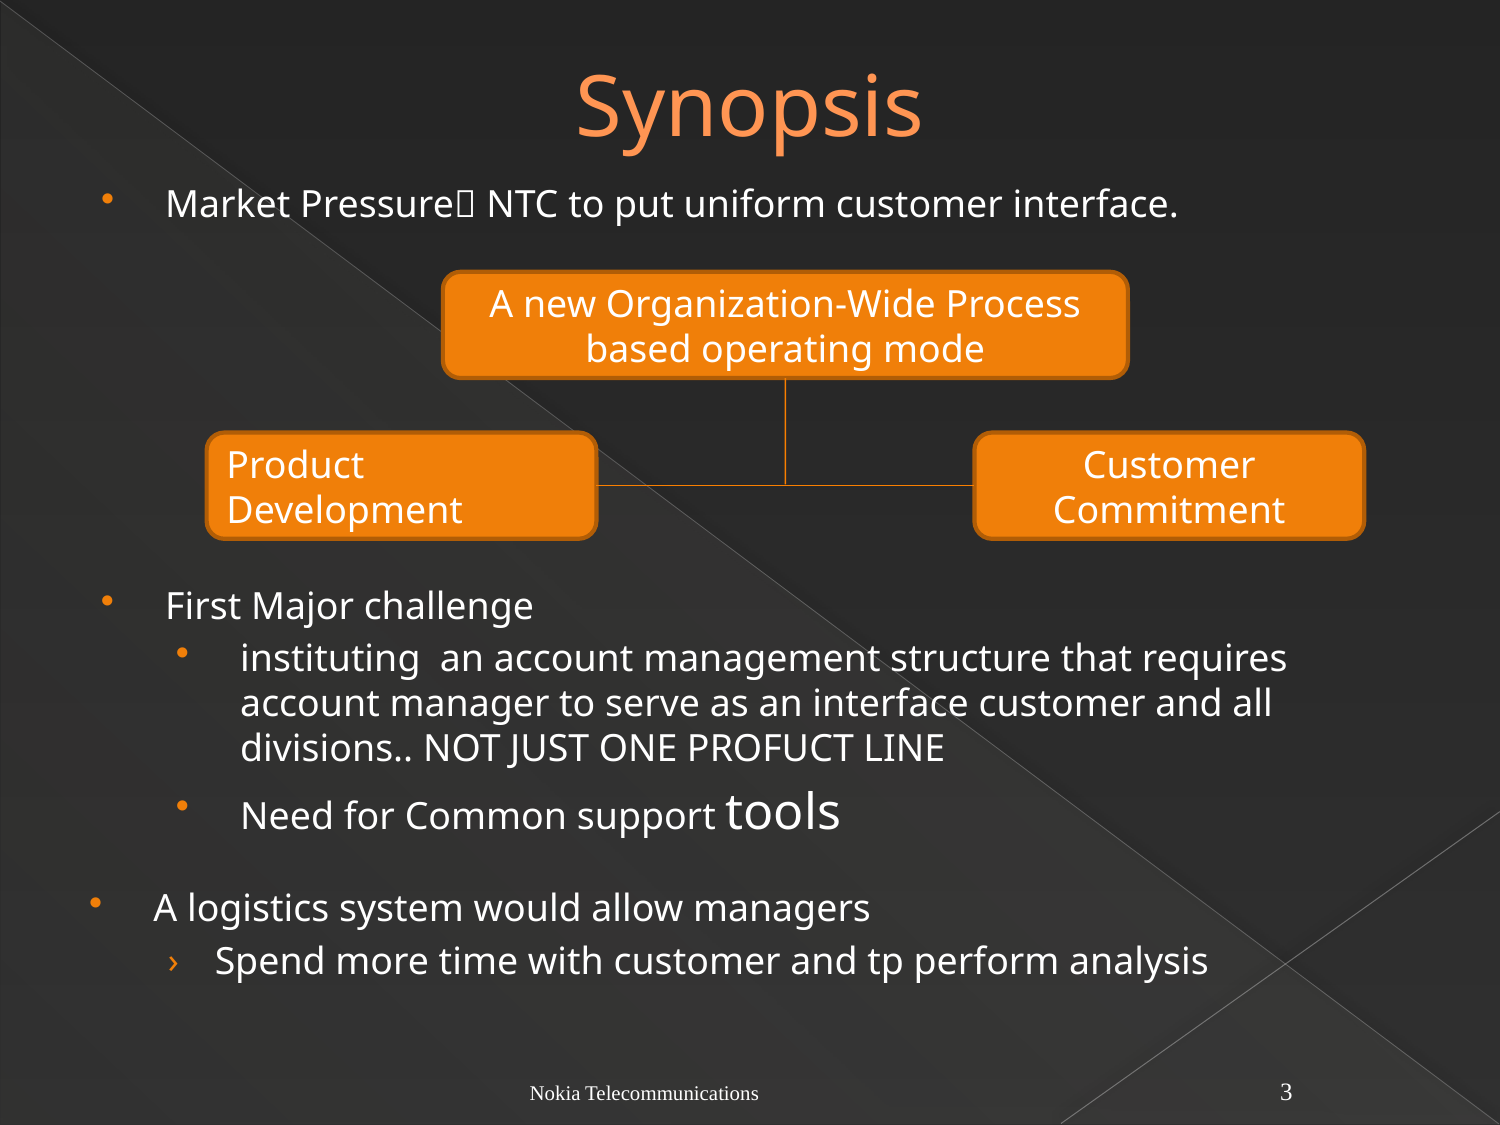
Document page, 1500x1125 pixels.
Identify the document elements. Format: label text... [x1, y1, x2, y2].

list Market Pressure NTC to put uniform customer interface. [76, 172, 1427, 303]
text_box A new Organization-Wide Process based operating mode [440, 269, 1131, 381]
title Synopsis [75, 43, 1425, 161]
text_box First Major challenge instituting an account management structure that requires account manager to serve as an interface customer and all divisions.. NOT JUST ONE PROFUCT LINE Need for Common support tools [76, 574, 1427, 705]
text_box Product Development [204, 430, 599, 541]
text_box A logistics system would allow managers Spend more time with customer and tp perform analysis [64, 876, 1415, 1125]
text_box Customer Commitment [972, 430, 1367, 541]
